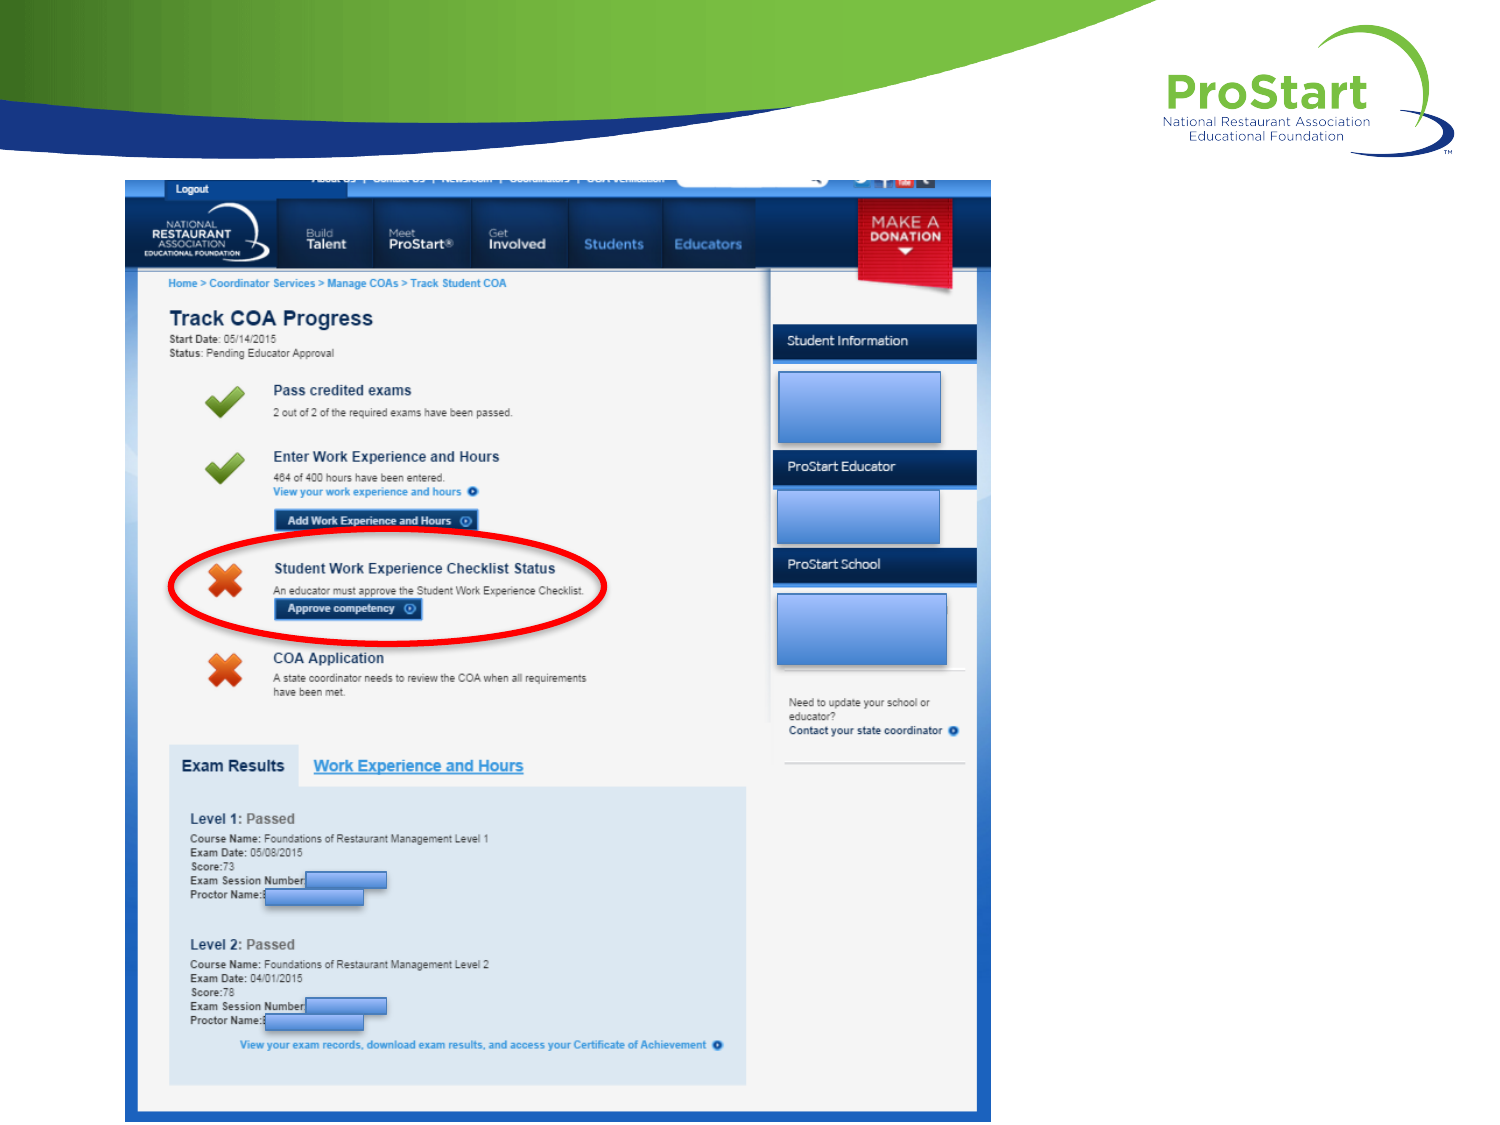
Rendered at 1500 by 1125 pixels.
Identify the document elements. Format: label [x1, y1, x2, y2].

list [125, 180, 991, 1122]
text_box [777, 371, 947, 665]
text_box [265, 871, 387, 1031]
picture [0, 0, 1160, 160]
picture [1163, 24, 1455, 158]
